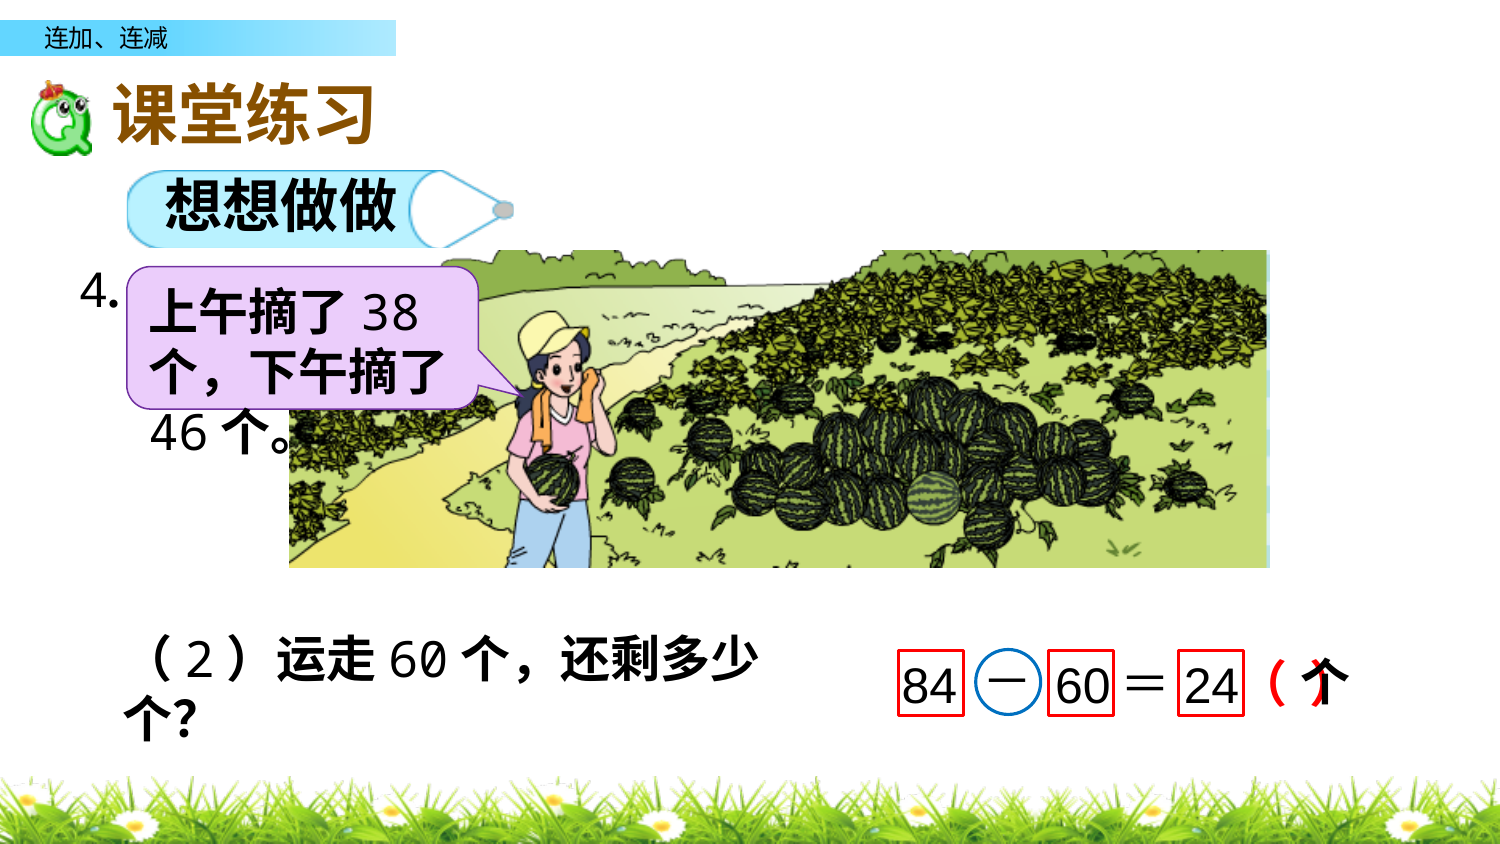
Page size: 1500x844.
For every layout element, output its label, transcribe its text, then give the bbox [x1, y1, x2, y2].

picture [288, 250, 1270, 568]
picture [0, 776, 1500, 844]
picture [31, 80, 92, 156]
text_box 60 [1035, 638, 1131, 728]
text_box （ ） [1222, 637, 1400, 727]
text_box 上午摘了38个，下午摘了46个。 [126, 266, 283, 410]
text_box 84 [882, 638, 977, 728]
text_box 个 [1285, 640, 1345, 721]
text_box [126, 161, 514, 249]
text_box （2）运走60个，还剩多少个？ [107, 647, 784, 728]
text_box 24 [1164, 638, 1259, 728]
text_box 4. [64, 250, 136, 326]
text_box － [966, 634, 1049, 724]
text_box 课堂练习 [100, 67, 404, 159]
text_box ＝ [1106, 637, 1222, 727]
